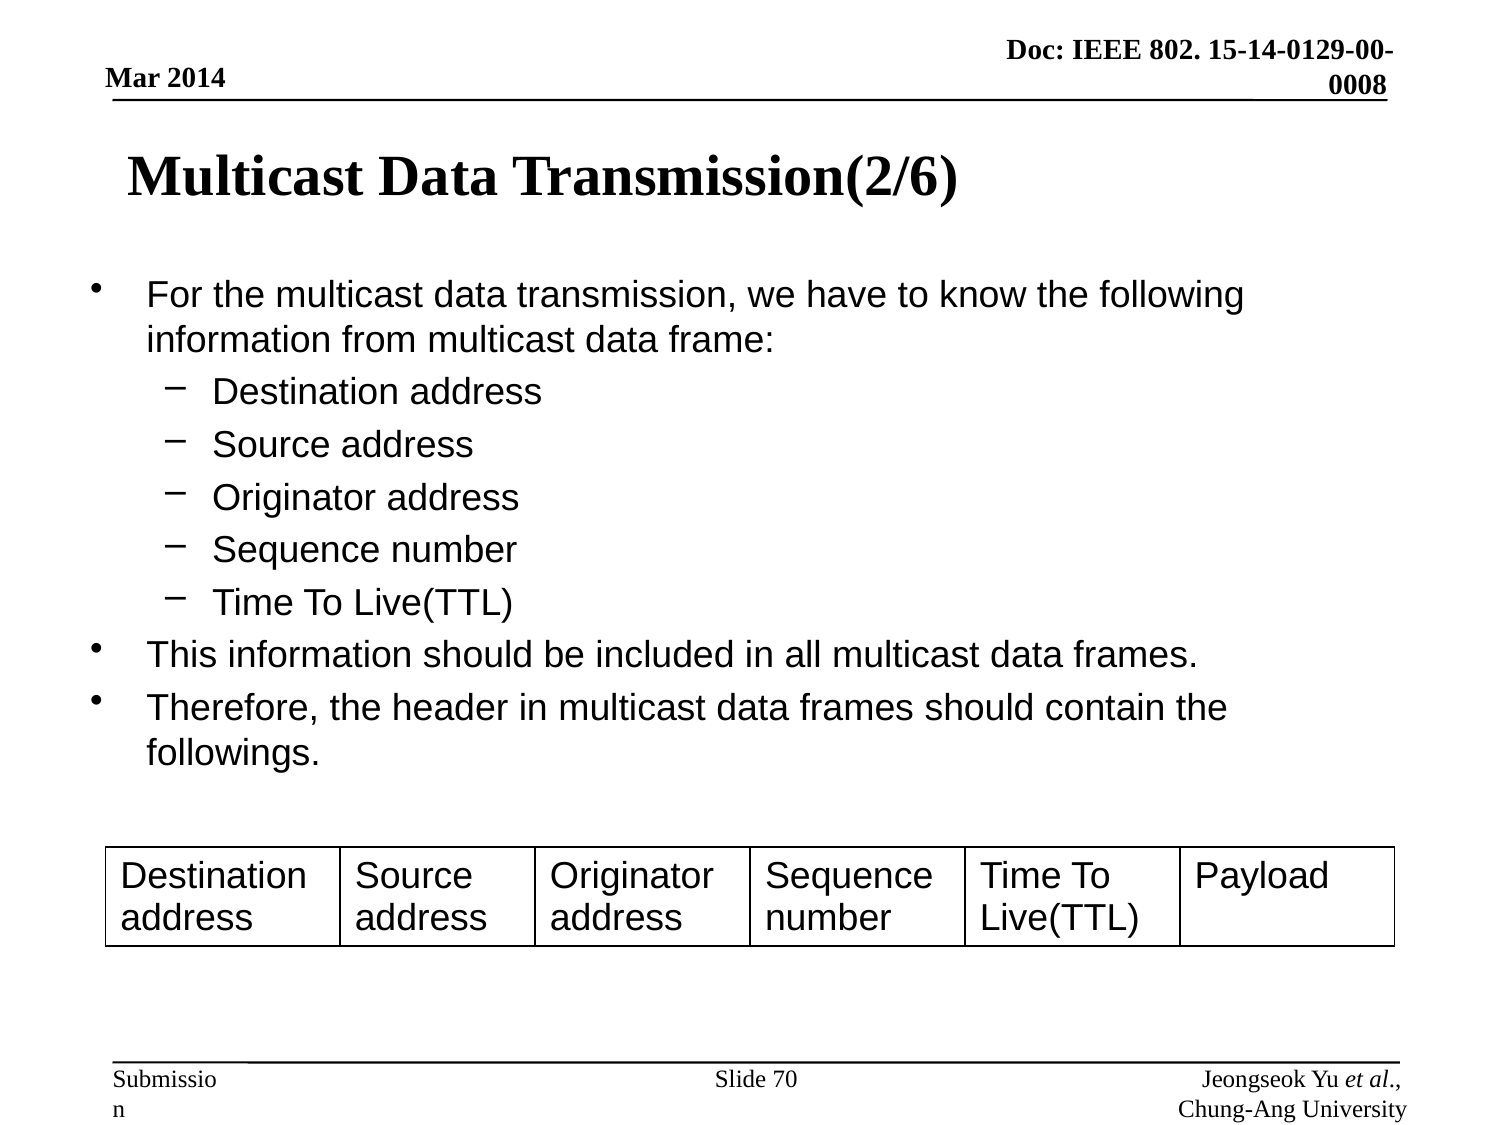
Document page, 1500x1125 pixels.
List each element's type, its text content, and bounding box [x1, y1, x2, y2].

table_header Originator address [536, 848, 749, 945]
slide_number Slide 70 [712, 1061, 800, 1093]
table_header Sequence number [751, 848, 964, 945]
table_header Time To Live(TTL) [966, 848, 1179, 945]
table_header Destination address [106, 848, 339, 945]
table_header Source address [341, 848, 534, 945]
list For the multicast data transmission, we have to know the following information from multicast data frame: Destination address Source address Originator address Sequence number Time To Live(TTL) This information should be included in all multicast data frames. Therefore, the header in multicast data frames should contain the followings. [75, 262, 1341, 1005]
table_header Payload [1181, 848, 1394, 945]
title Multicast Data Transmission(2/6) [112, 112, 1388, 232]
